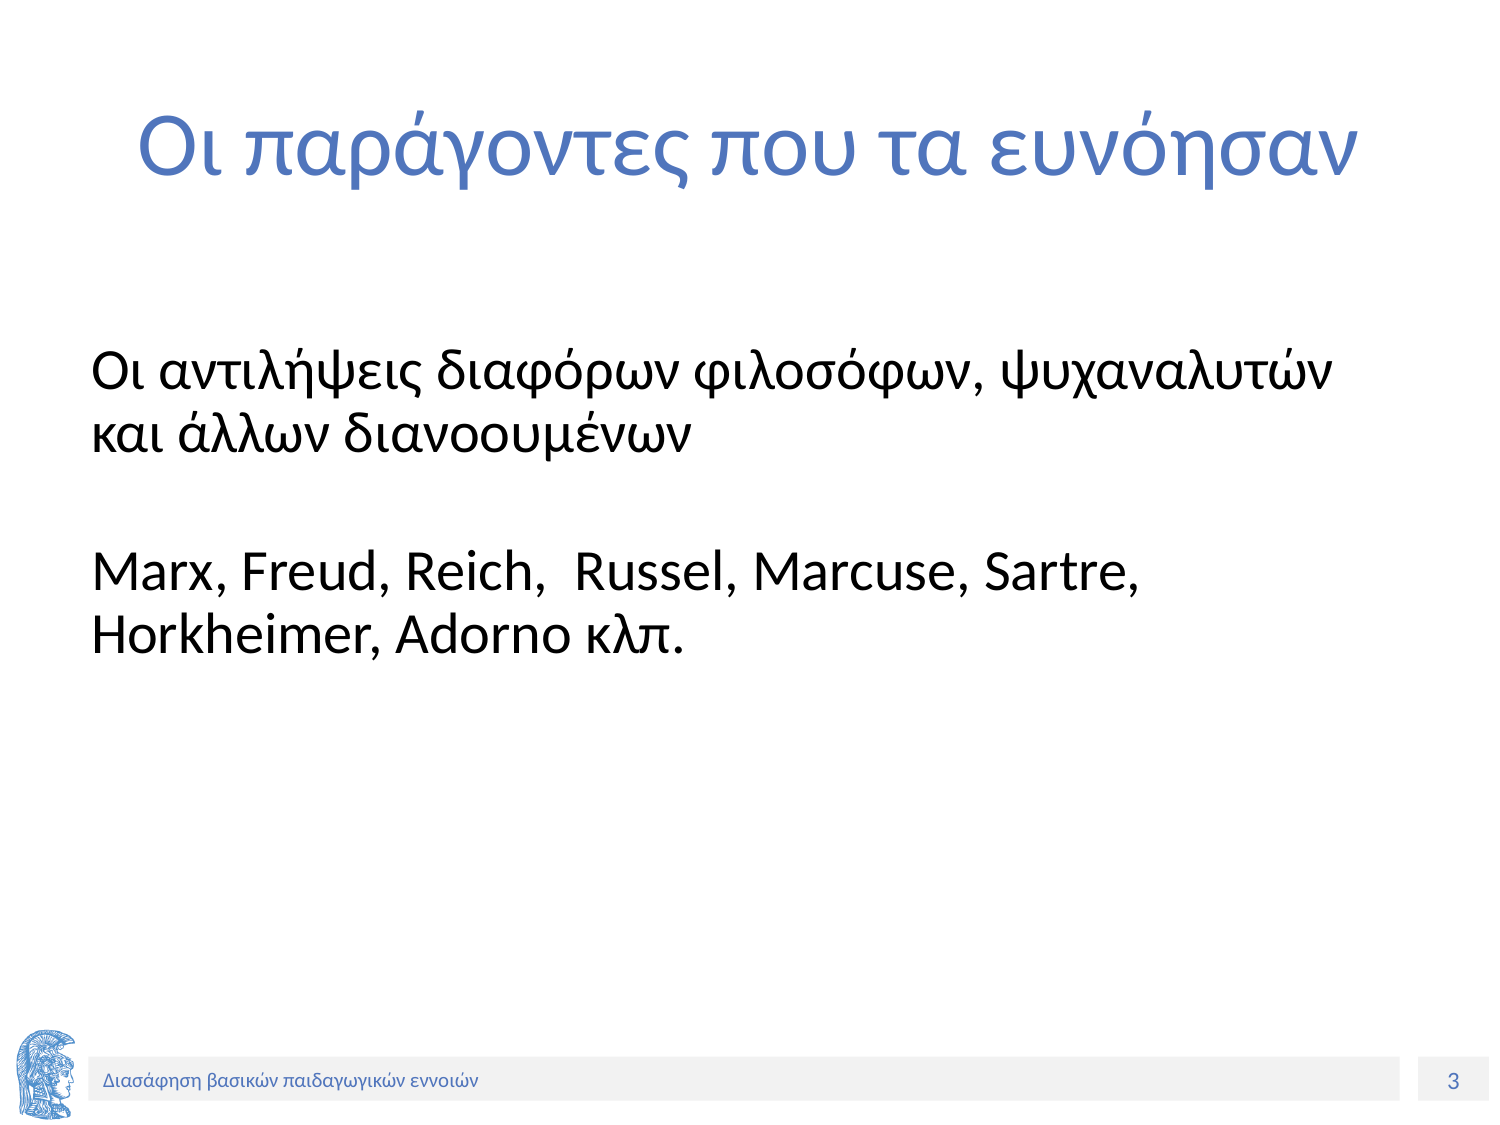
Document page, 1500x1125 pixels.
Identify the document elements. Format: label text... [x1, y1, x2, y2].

list Οι αντιλήψεις διαφόρων φιλοσόφων, ψυχαναλυτών και άλλων διανοουμένων Marx, Freud, Reich, Russel, Marcuse, Sartre, Horkheimer, Adorno κλπ. [76, 255, 1427, 998]
picture [9, 1026, 81, 1120]
title Οι παράγοντες που τα ευνόησαν [75, 45, 1425, 233]
